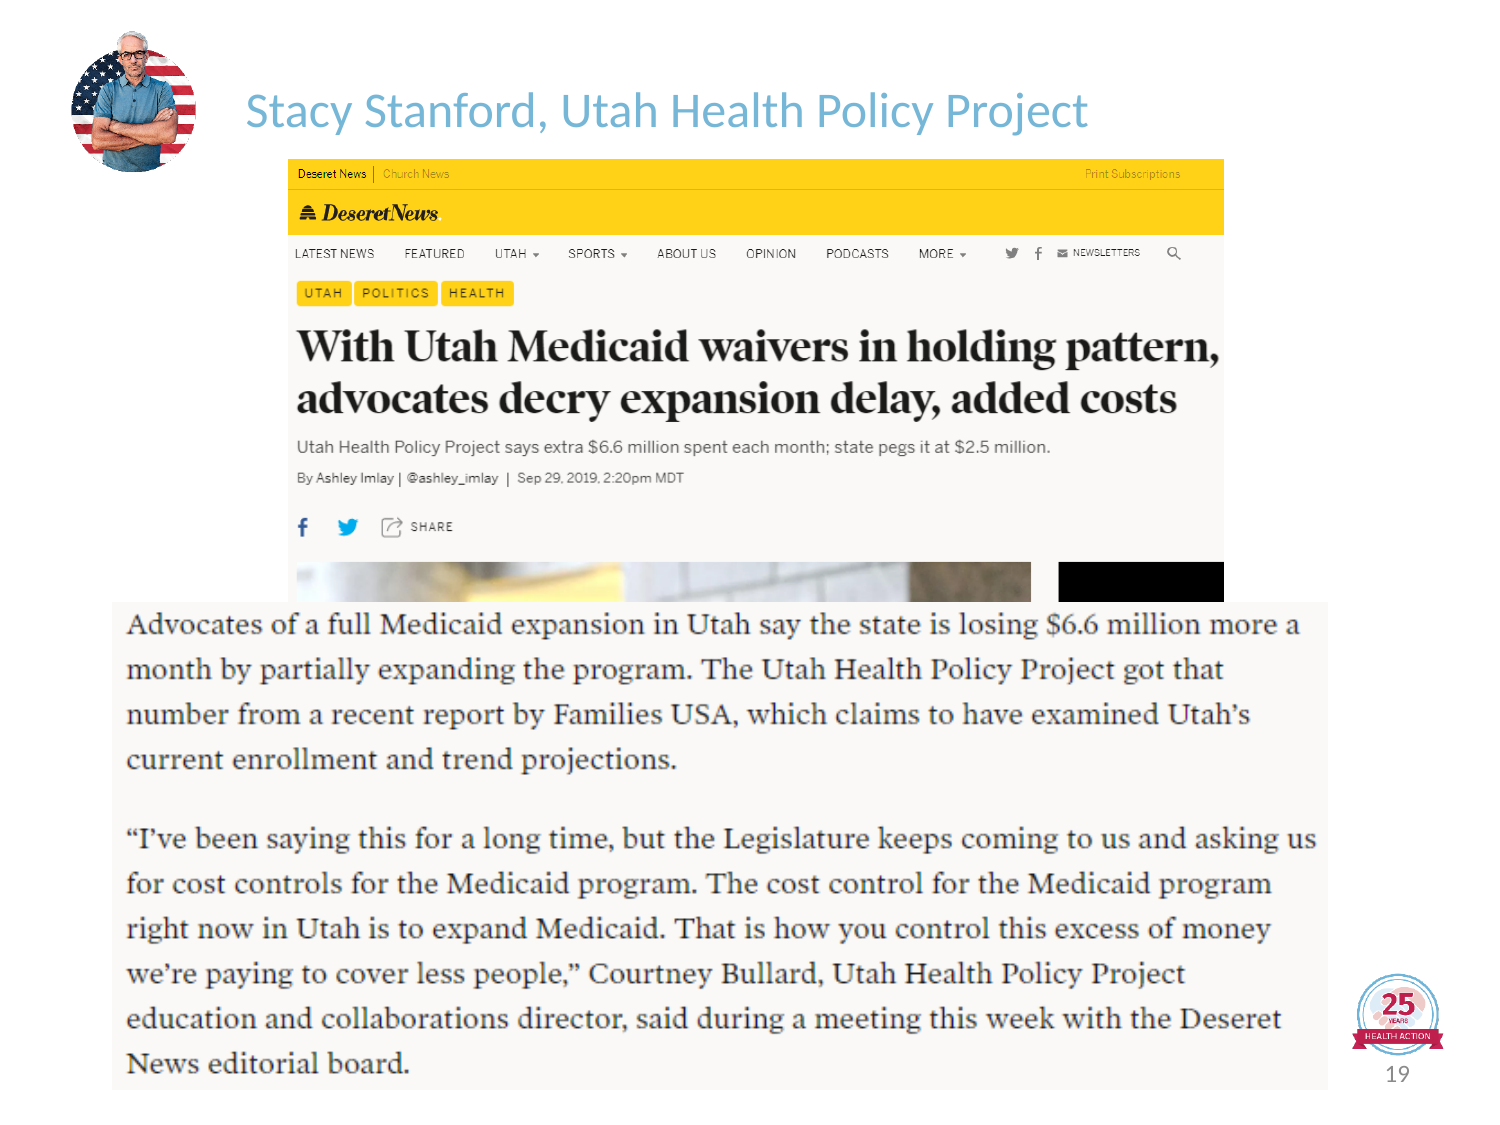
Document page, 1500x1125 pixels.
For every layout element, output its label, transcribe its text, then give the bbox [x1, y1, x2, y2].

picture [26, 20, 228, 182]
picture [1341, 969, 1454, 1060]
title Stacy Stanford, Utah Health Policy Project [230, 39, 1423, 184]
slide_number 19 [1354, 1042, 1440, 1103]
picture [112, 159, 1328, 1090]
